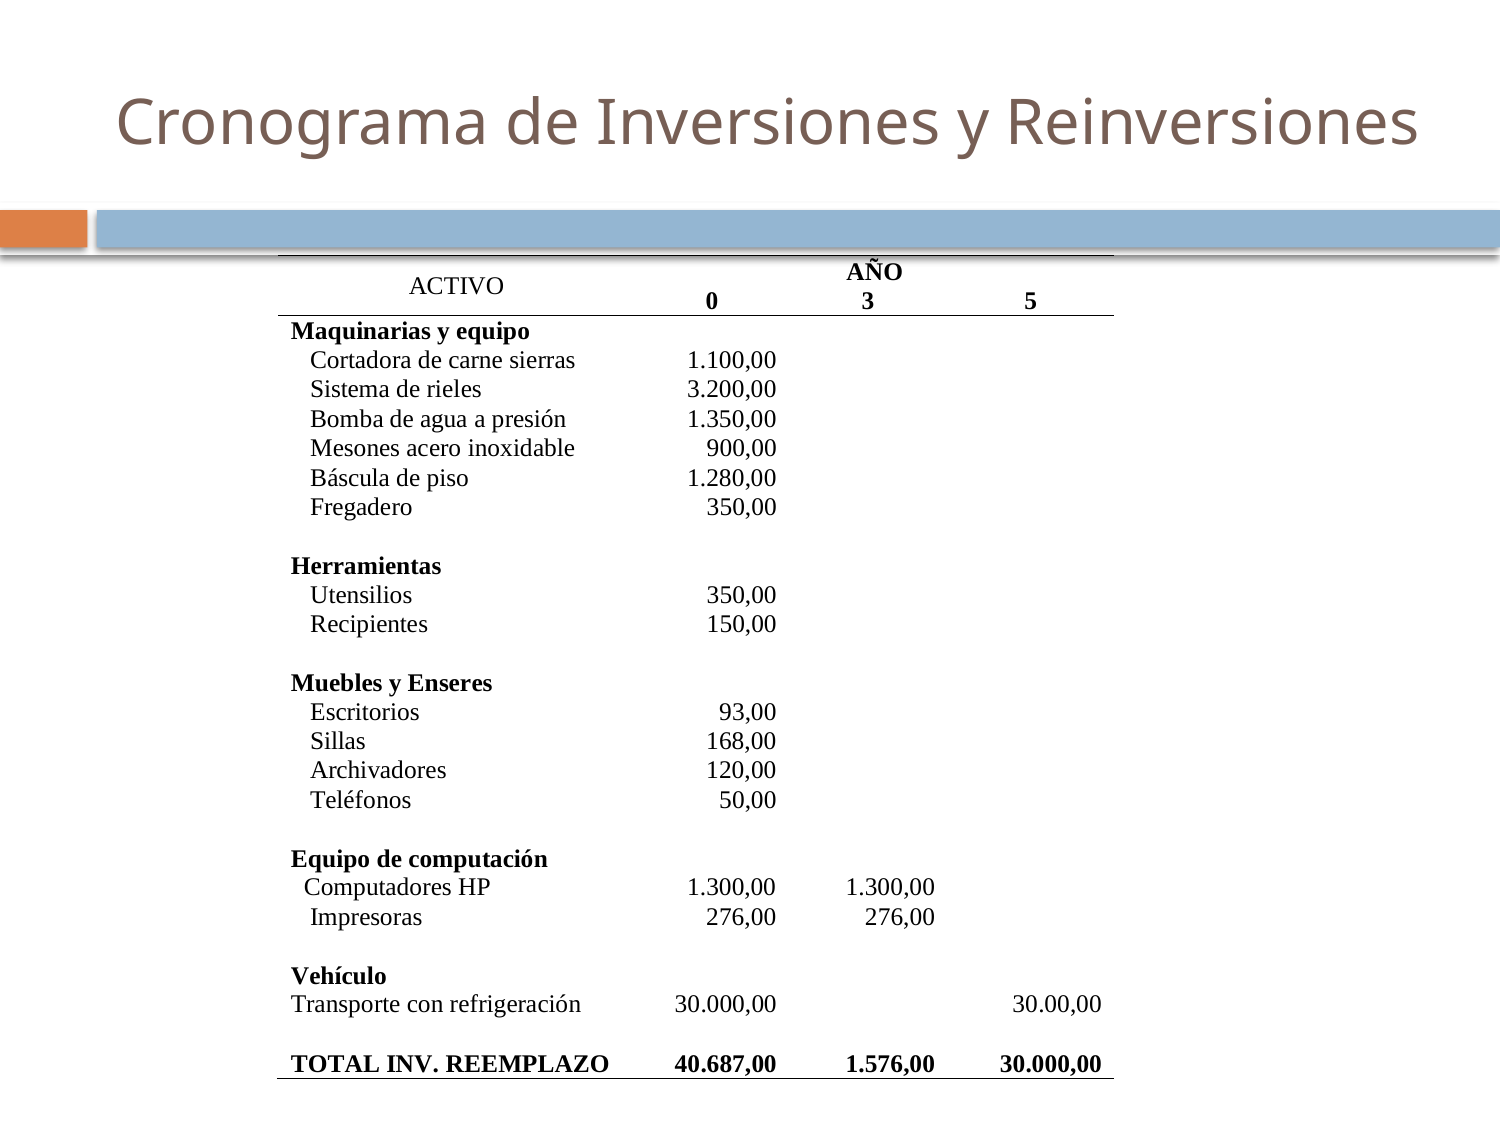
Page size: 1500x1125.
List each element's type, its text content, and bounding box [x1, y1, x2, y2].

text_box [276, 254, 1330, 1125]
title Cronograma de Inversiones y Reinversiones [100, 37, 1438, 200]
